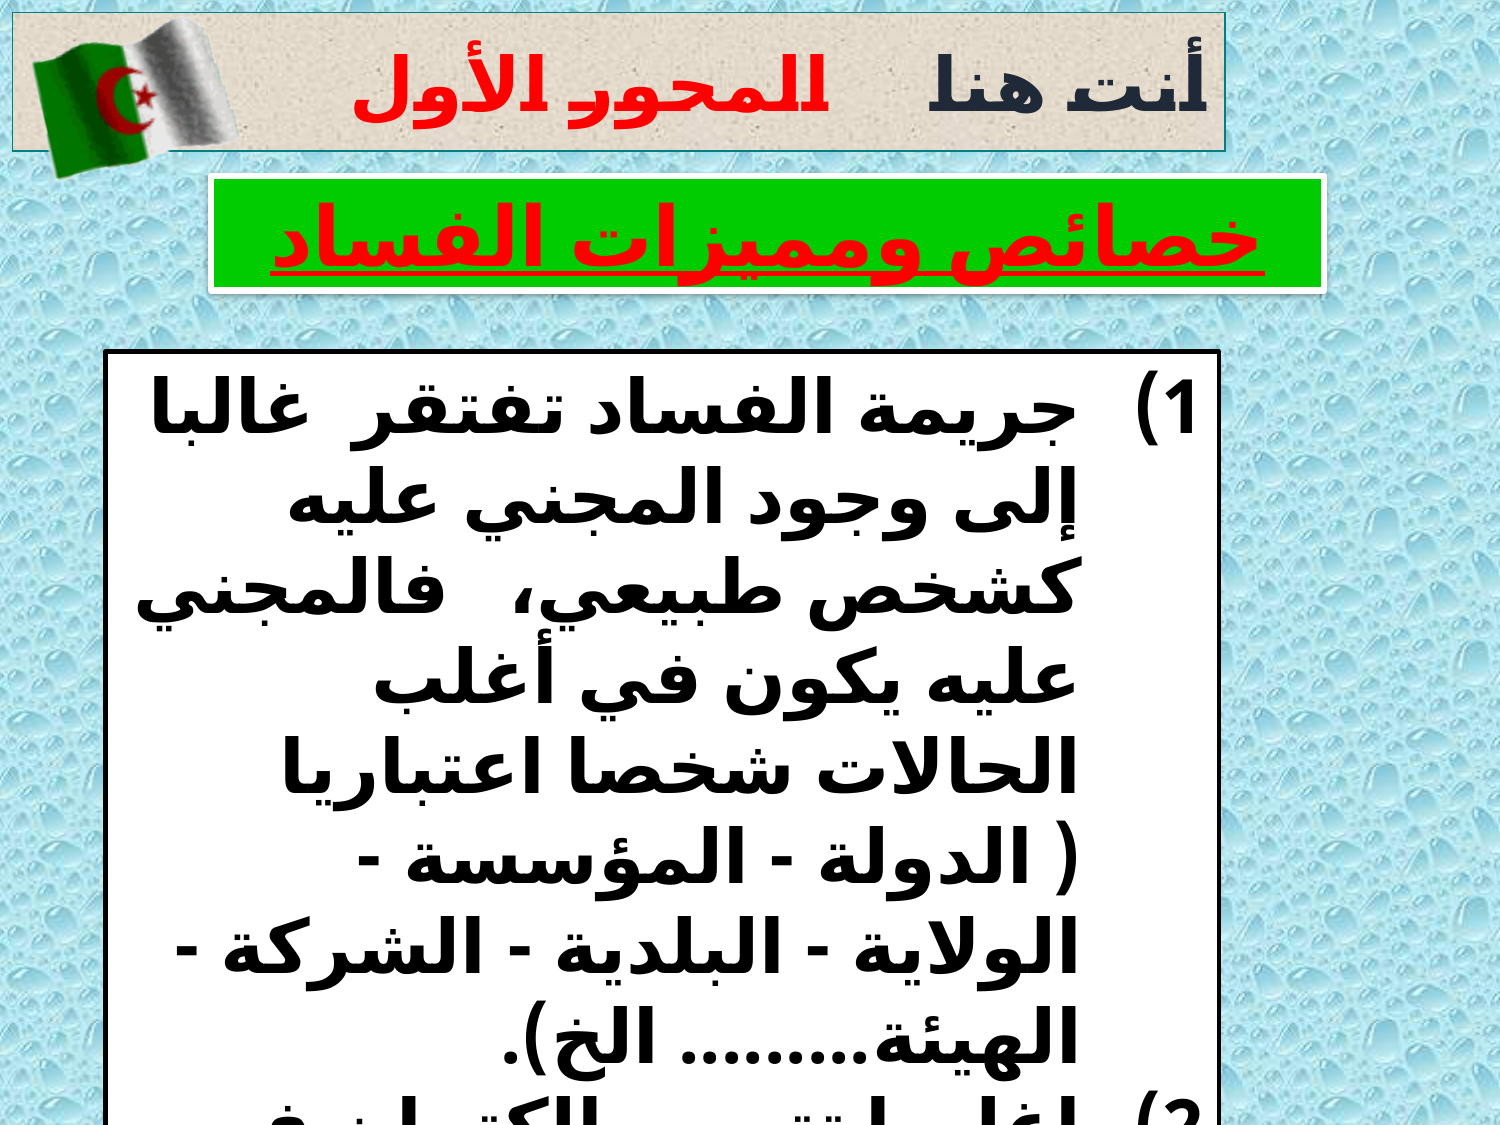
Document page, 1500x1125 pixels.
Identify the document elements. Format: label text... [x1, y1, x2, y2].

text_box جريمة الفساد تفتقر غالبا إلى وجود المجني عليه كشخص طبيعي، فالمجني عليه يكون في أغلب الحالات شخصا اعتباريا ( الدولة - المؤسسة - الولاية - البلدية - الشركة - الهيئة......... الخ). اغلبها تتسم بالكتمان في ارتكابها لا سيما انها تتعلق بالمال العام [103, 349, 1221, 1125]
title أنت هنا  المحور الأول [12, 12, 196, 152]
picture [0, 0, 1500, 1125]
title أنت هنا  المحور الأول [222, 12, 1226, 152]
text_box خصائص ومميزات الفساد [208, 173, 1327, 294]
